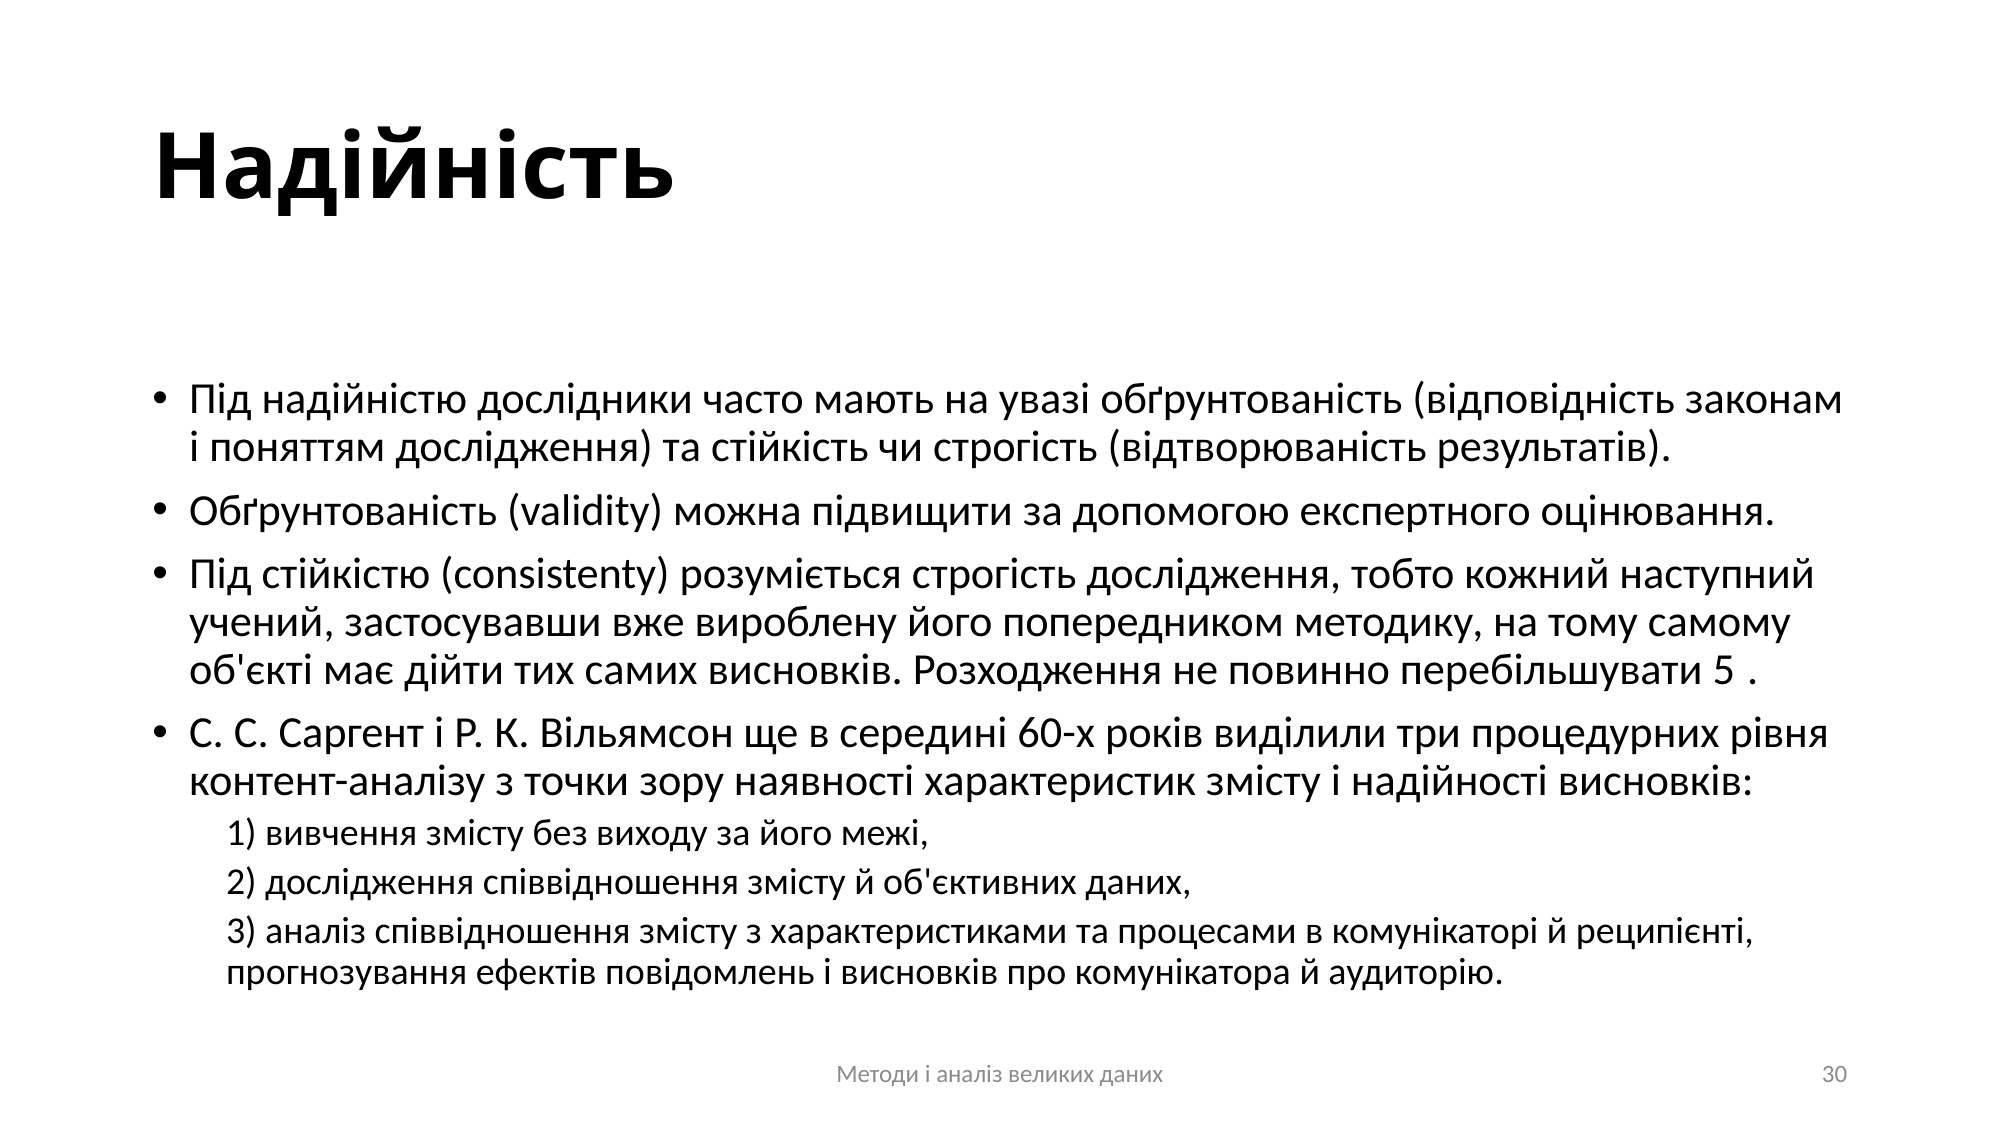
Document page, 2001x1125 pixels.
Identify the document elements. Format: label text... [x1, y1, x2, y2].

slide_number 30 [1412, 1042, 1863, 1103]
list Під надійністю дослідники часто мають на увазі обґрунтованість (відповідність законам і поняттям дослідження) та стійкість чи строгість (відтворюваність результатів). Обґрунтованість (validity) можна підвищити за допомогою експертного оцінювання. Під стійкістю (consistenty) розуміється строгість дослідження, тобто кожний наступний учений, застосувавши вже вироблену його попередником методику, на тому самому об'єкті має дійти тих самих висновків. Розходження не повинно перебільшувати 5 . С. С. Саргент і Р. К. Вільямсон ще в середині 60-х років виділили три процедурних рівня контент-аналізу з точки зору наявності характеристик змісту і надійності висновків: 1) вивчення змісту без виходу за його межі, 2) дослідження співвідношення змісту й об'єктивних даних, 3) аналіз співвідношення змісту з характеристиками та процесами в комунікаторі й реципієнті, прогнозування ефектів повідомлень і висновків про комунікатора й аудиторію. [137, 299, 1863, 1043]
title Надійність [137, 59, 1863, 278]
footer Методи і аналіз великих даних [662, 1042, 1338, 1103]
